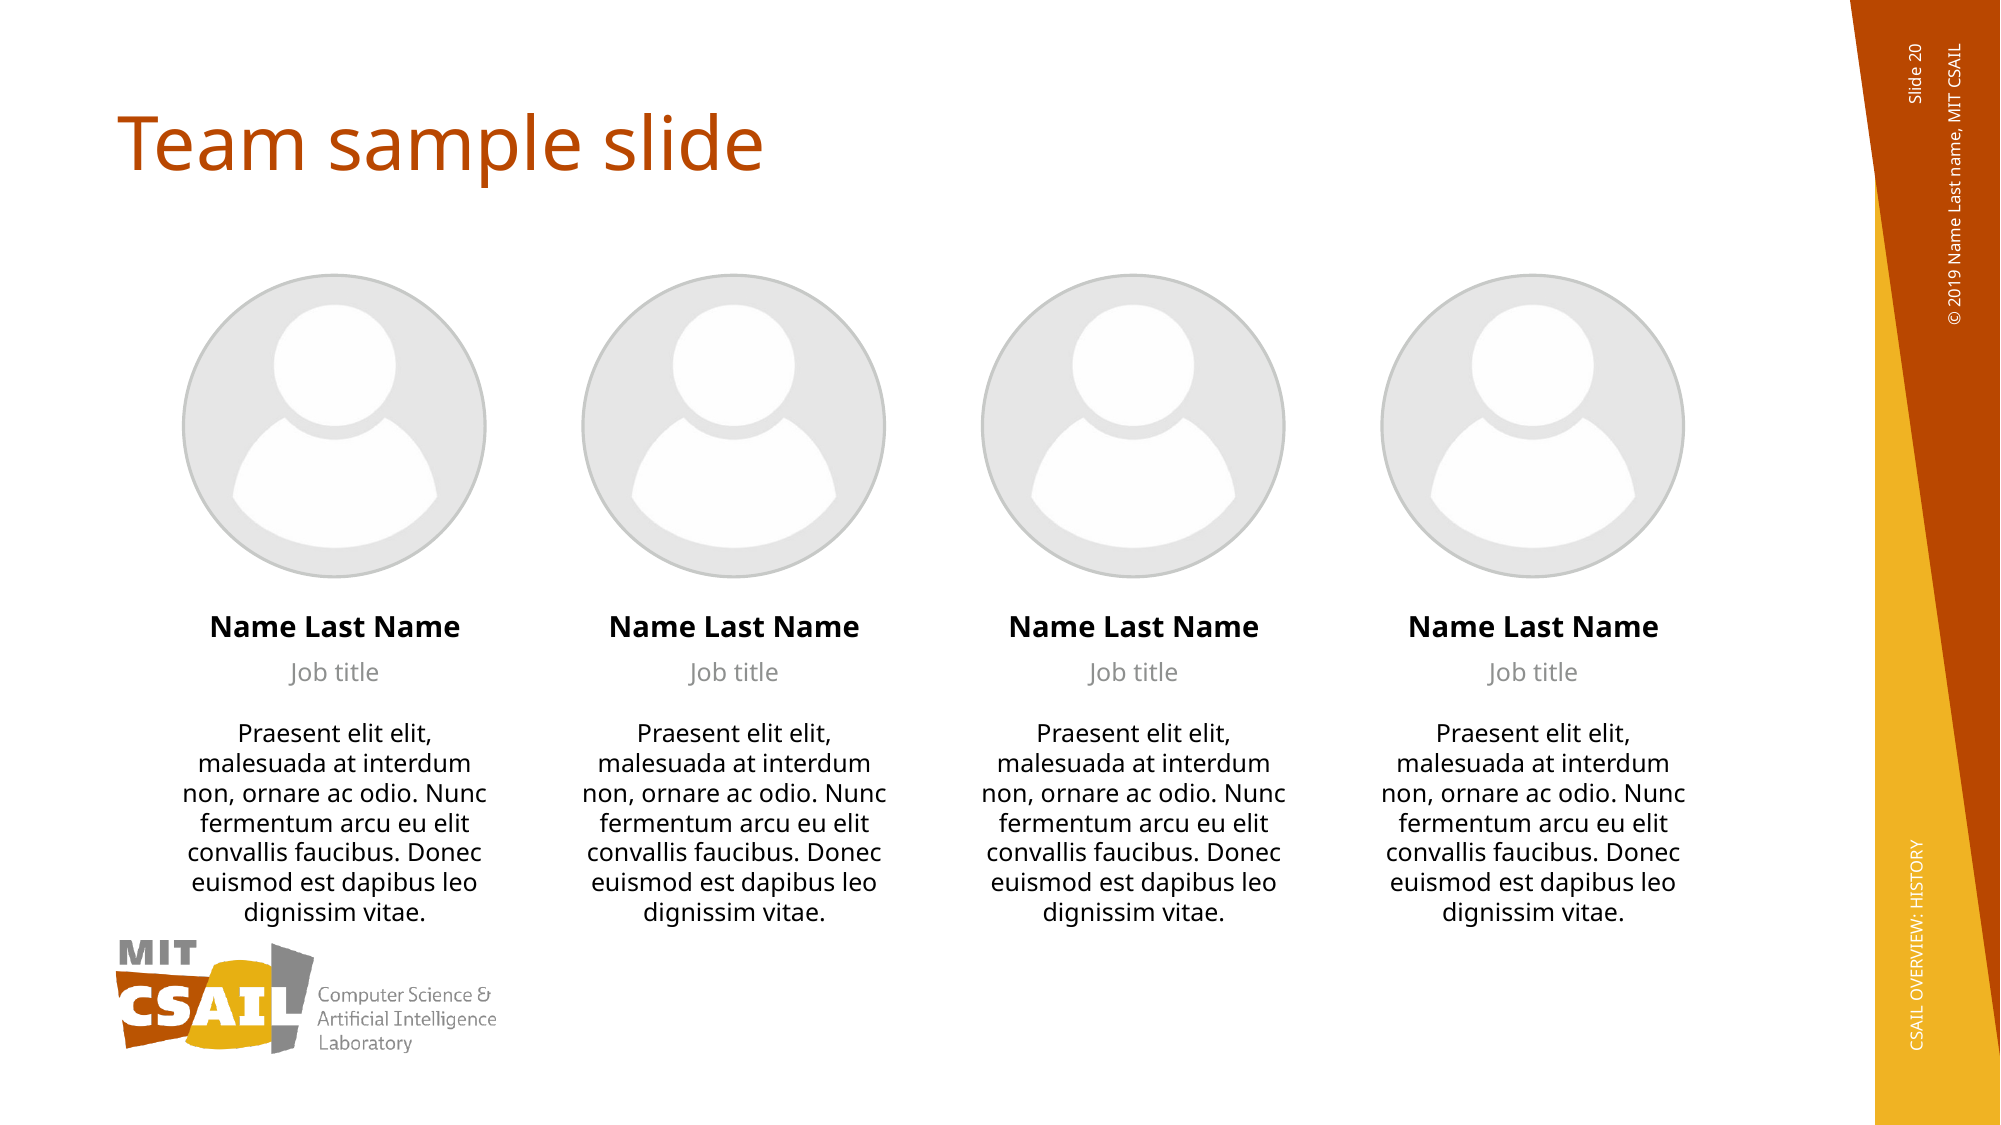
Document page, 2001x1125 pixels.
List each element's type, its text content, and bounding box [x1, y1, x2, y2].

picture [115, 940, 496, 1054]
title Team sample slide [102, 98, 1774, 244]
list Name Last Name [560, 600, 909, 641]
picture [982, 275, 1285, 577]
list Praesent elit elit, malesuada at interdum non, ornare ac odio. Nunc fermentum arcu eu elit convallis faucibus. Donec euismod est dapibus leo dignissim vitae. [960, 709, 1308, 905]
list Praesent elit elit, malesuada at interdum non, ornare ac odio. Nunc fermentum arcu eu elit convallis faucibus. Donec euismod est dapibus leo dignissim vitae. [161, 709, 509, 905]
list Name Last Name [1359, 600, 1708, 641]
list Name Last Name [960, 600, 1308, 641]
slide_number Slide 20 [1889, 29, 1943, 249]
picture [1381, 275, 1684, 577]
list Praesent elit elit, malesuada at interdum non, ornare ac odio. Nunc fermentum arcu eu elit convallis faucibus. Donec euismod est dapibus leo dignissim vitae. [560, 709, 909, 905]
picture [183, 275, 486, 577]
list Praesent elit elit, malesuada at interdum non, ornare ac odio. Nunc fermentum arcu eu elit convallis faucibus. Donec euismod est dapibus leo dignissim vitae. [1359, 709, 1708, 905]
slide_number CSAIL OVERVIEW: HISTORY [1889, 615, 1943, 1066]
list Job title [1359, 649, 1708, 690]
list Job title [960, 649, 1308, 690]
picture [582, 275, 885, 577]
list Job title [161, 649, 509, 690]
footer © 2019 Name Last name, MIT CSAIL [1927, 29, 1981, 397]
list Name Last Name [161, 600, 509, 641]
list Job title [560, 649, 909, 690]
